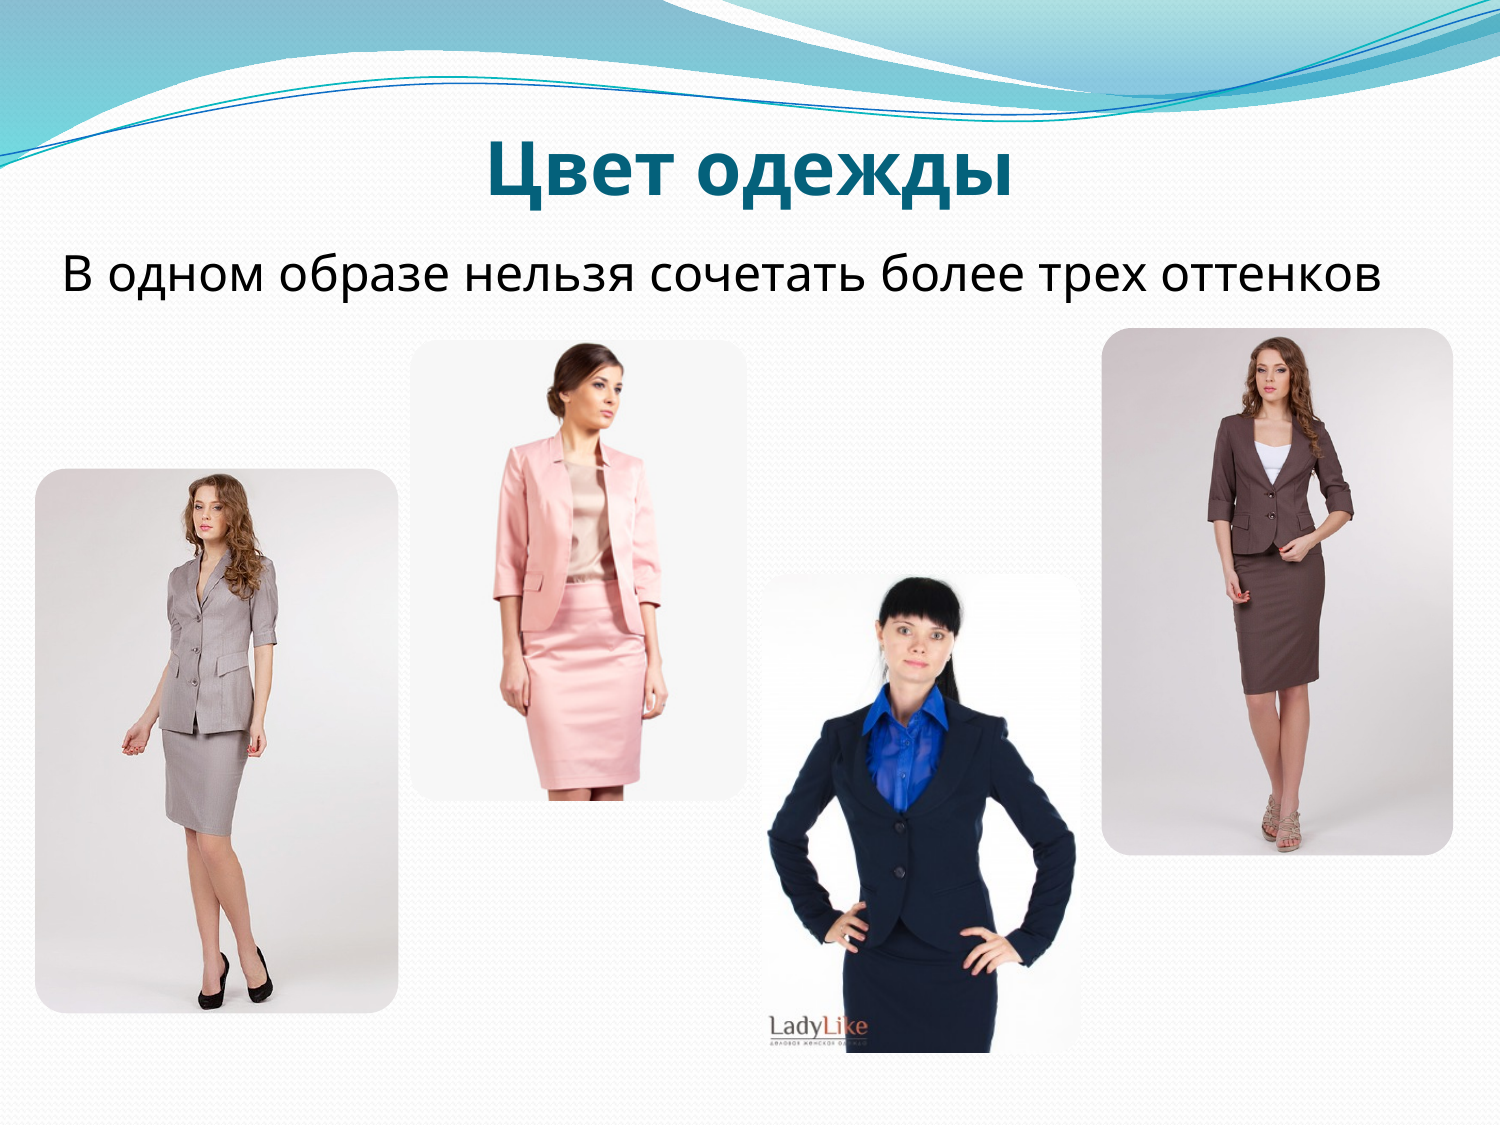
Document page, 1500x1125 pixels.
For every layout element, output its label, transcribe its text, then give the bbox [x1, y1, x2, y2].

picture [409, 339, 748, 801]
picture [34, 468, 399, 1014]
text_box [35, 117, 1020, 322]
picture [761, 573, 1081, 1054]
title Цвет одежды [74, 128, 1426, 212]
picture [1101, 327, 1454, 856]
list В одном образе нельзя сочетать более трех оттенков [46, 234, 1466, 1079]
